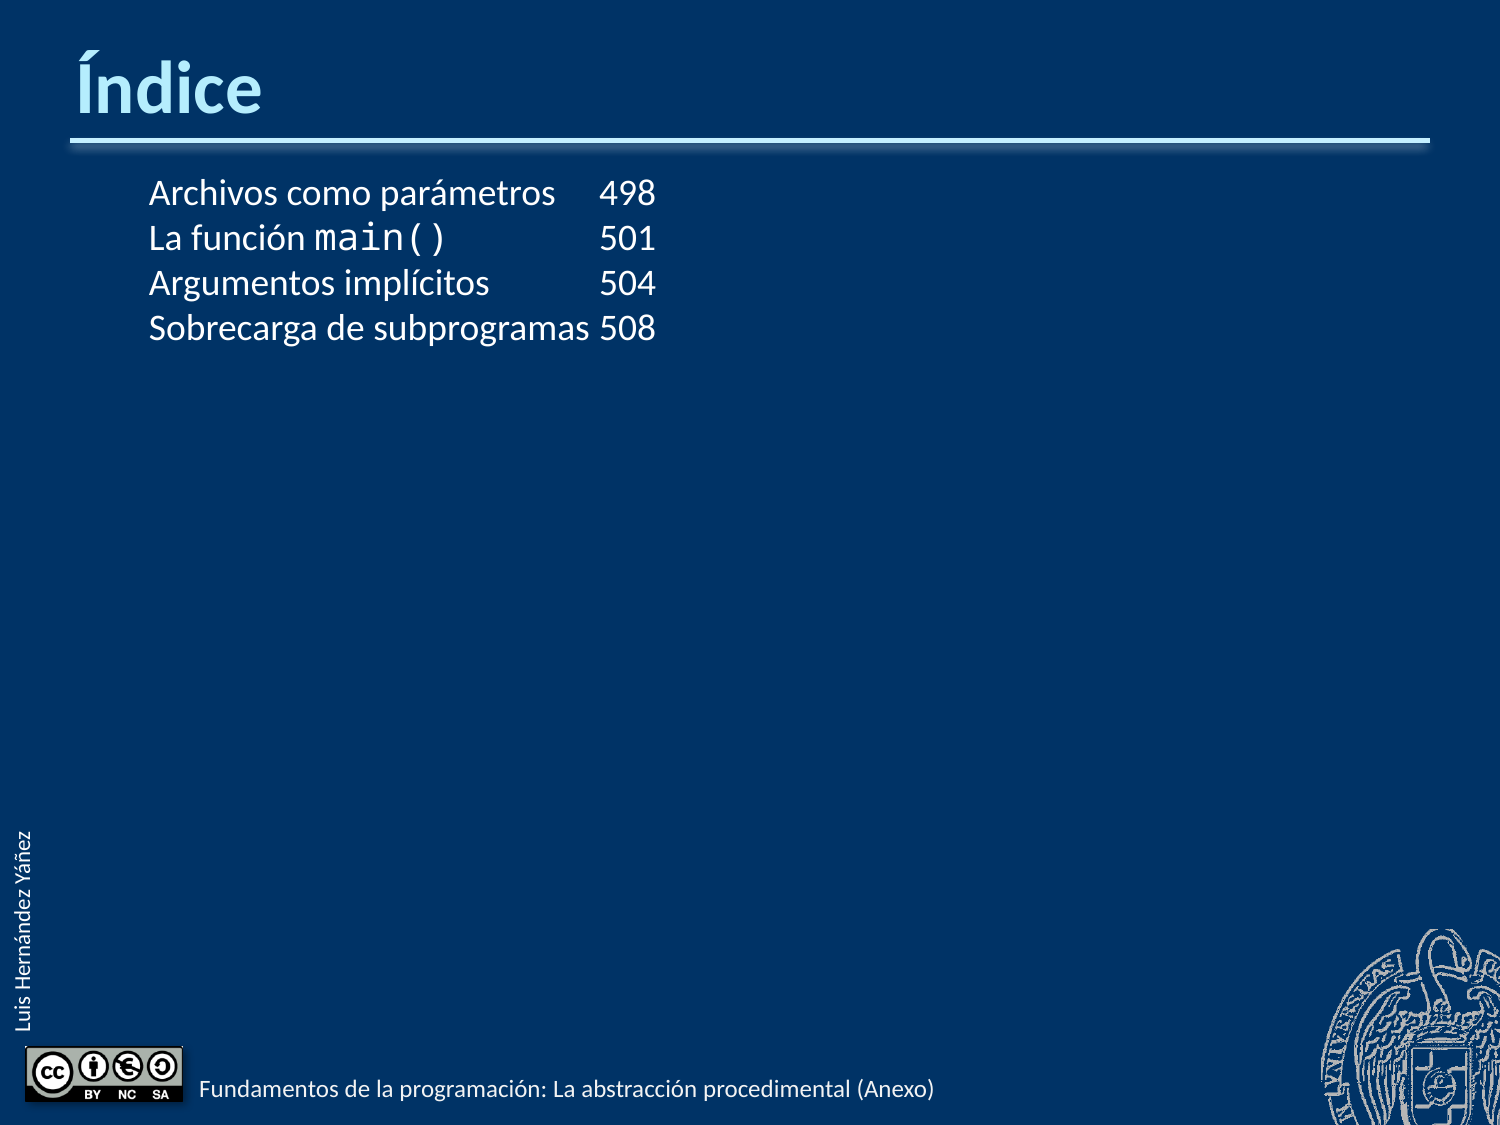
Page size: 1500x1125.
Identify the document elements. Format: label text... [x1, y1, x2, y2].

list Archivos como parámetros 498 La función main() 501 Argumentos implícitos 504 Sobrecarga de subprogramas 508 [75, 160, 1317, 1014]
picture [25, 1046, 183, 1102]
title Índice [75, 46, 1425, 129]
picture [1321, 929, 1500, 1125]
footer Fundamentos de la programación: La abstracción procedimental (Anexo) [199, 1042, 1114, 1103]
